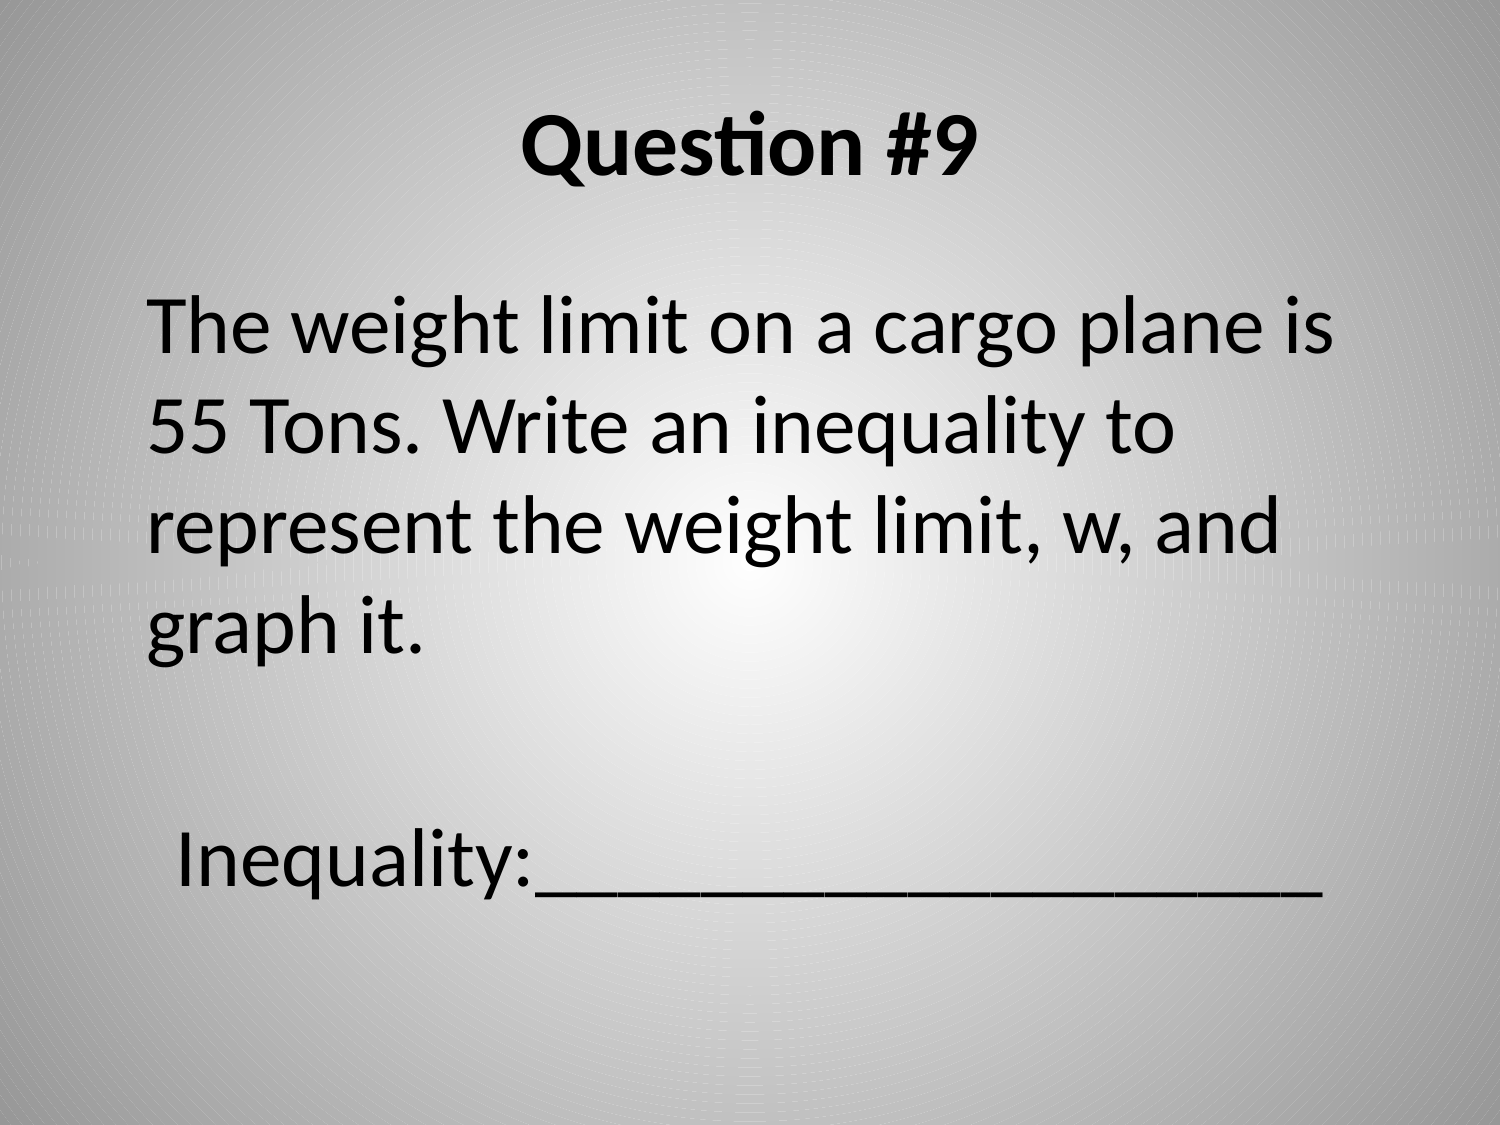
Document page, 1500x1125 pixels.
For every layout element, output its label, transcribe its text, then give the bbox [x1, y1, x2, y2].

list The weight limit on a cargo plane is 55 Tons. Write an inequality to represent the weight limit, w, and graph it. Inequality:___________________ [75, 262, 1425, 1005]
title Question #9 [75, 45, 1425, 233]
